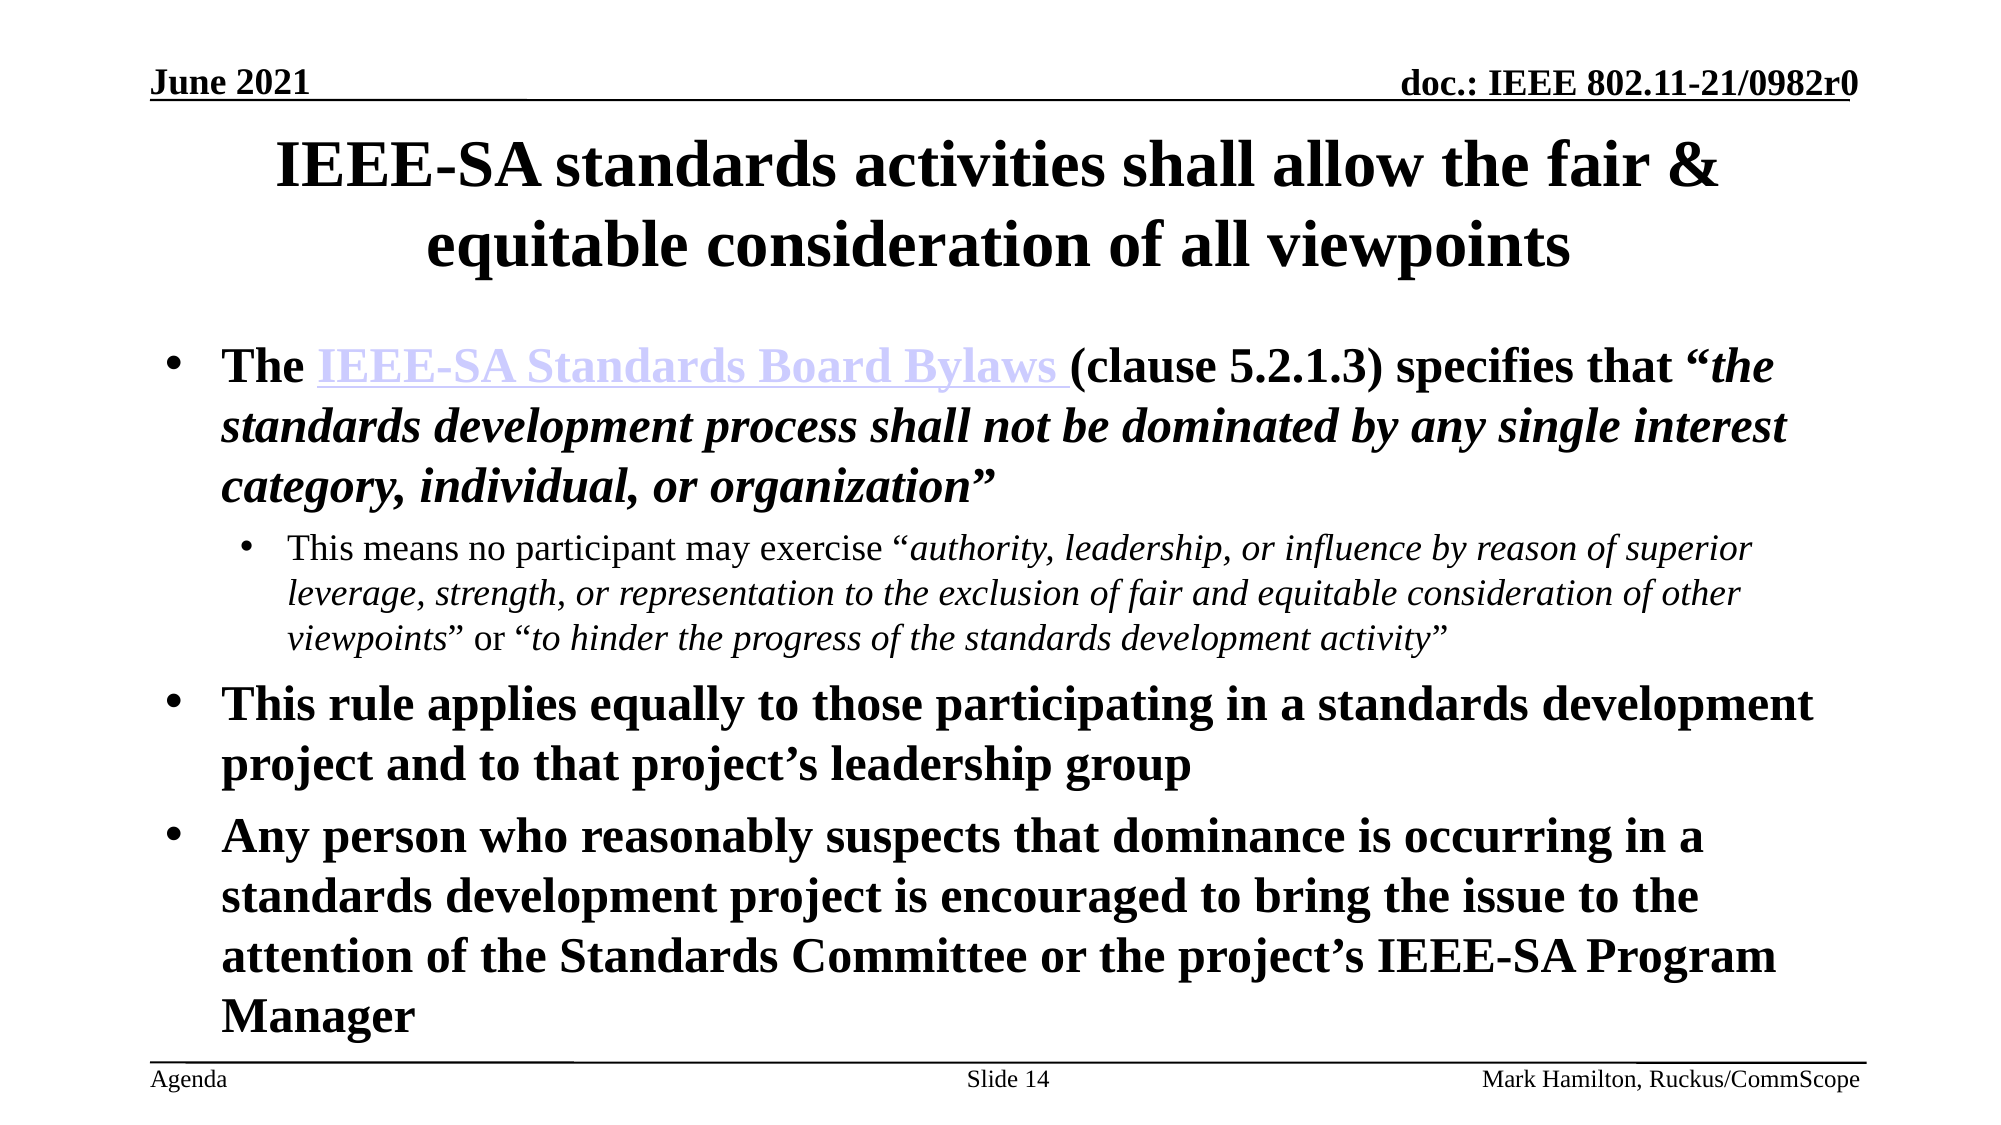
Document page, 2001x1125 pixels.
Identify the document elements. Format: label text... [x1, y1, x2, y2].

title IEEE-SA standards activities shall allow the fair & equitable consideration of all viewpoints [149, 112, 1850, 288]
list The IEEE-SA Standards Board Bylaws (clause 5.2.1.3) specifies that “the standards development process shall not be dominated by any single interest category, individual, or organization” This means no participant may exercise “authority, leadership, or influence by reason of superior leverage, strength, or representation to the exclusion of fair and equitable consideration of other viewpoints” or “to hinder the progress of the standards development activity” This rule applies equally to those participating in a standards development project and to that project’s leadership group Any person who reasonably suspects that dominance is occurring in a standards development project is encouraged to bring the issue to the attention of the Standards Committee or the project’s IEEE-SA Program Manager [149, 324, 1850, 1000]
slide_number Slide 14 [950, 1061, 1067, 1123]
